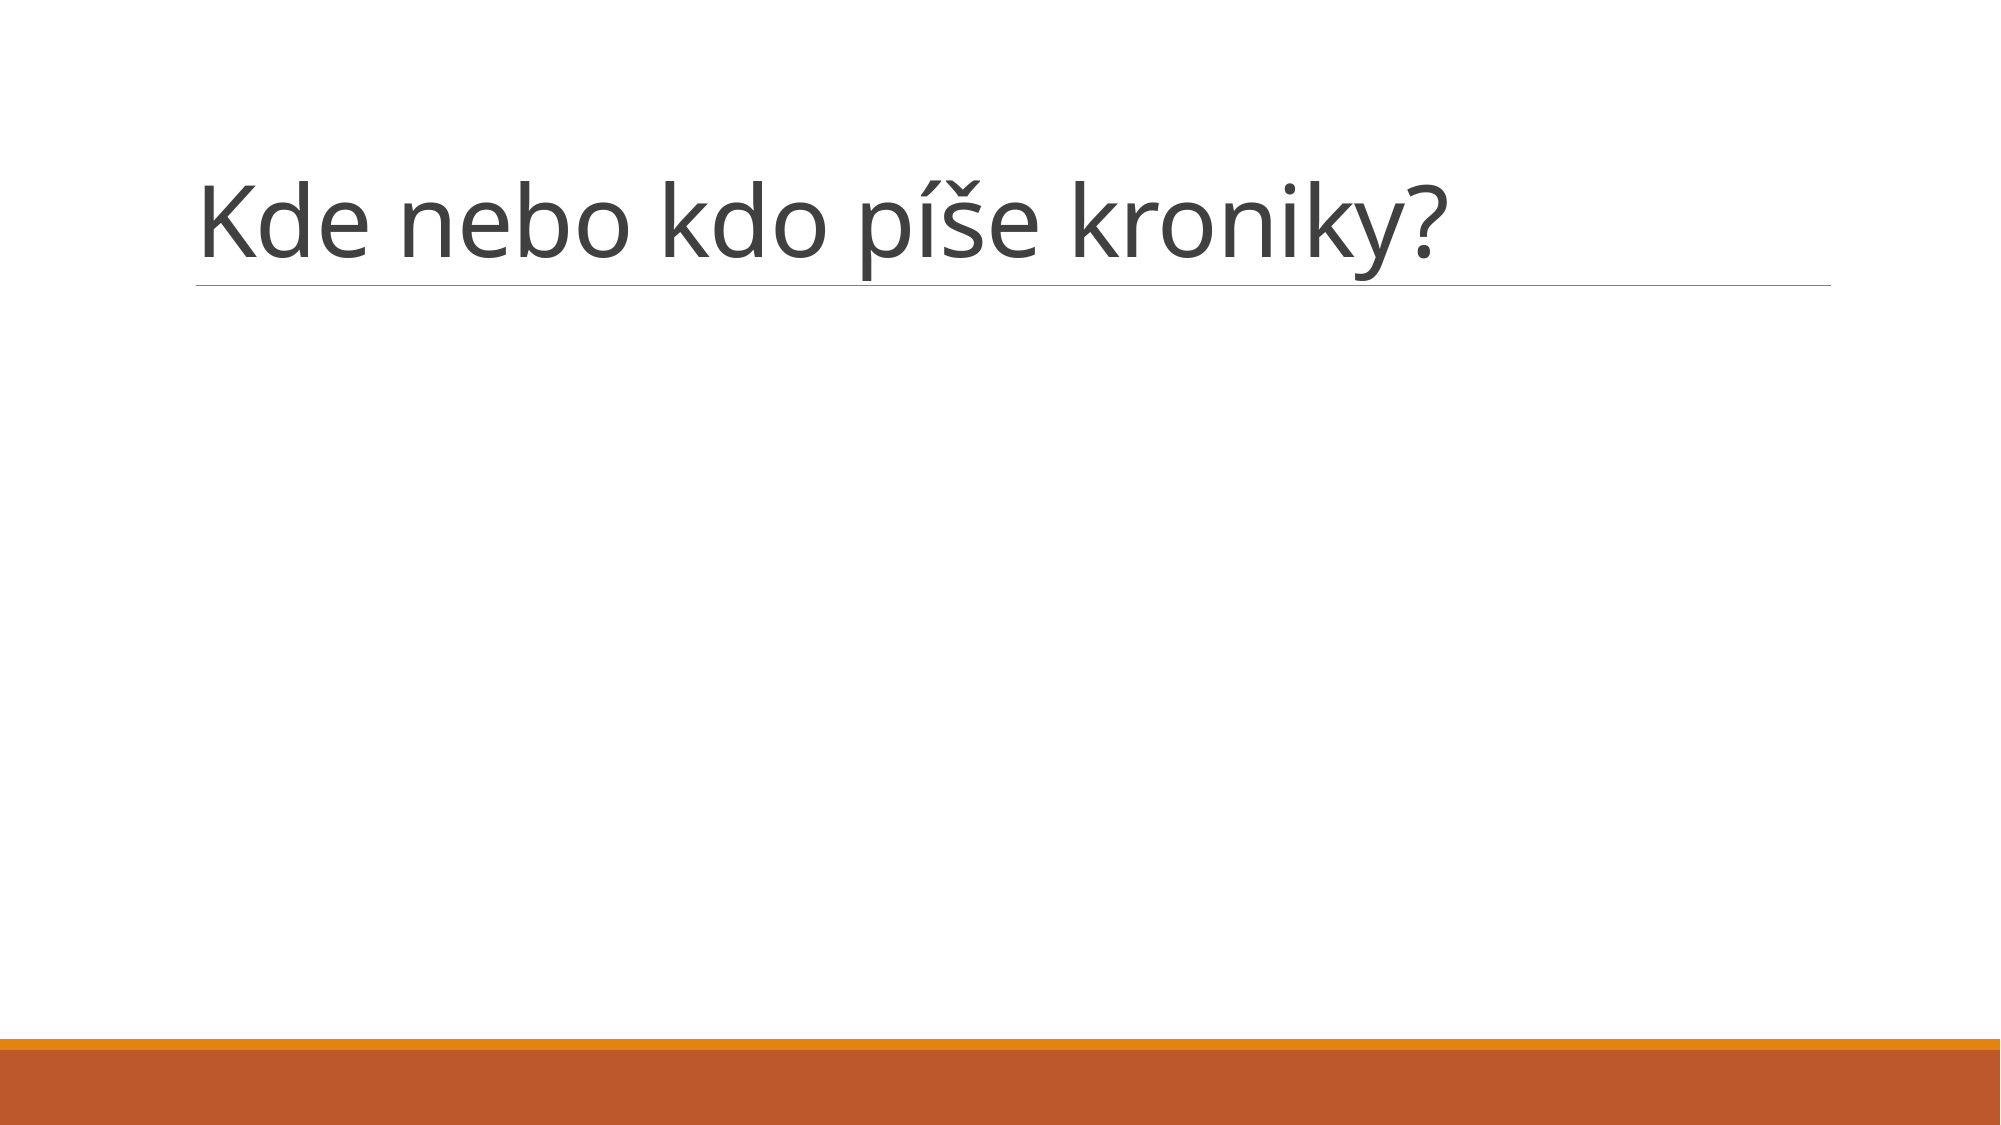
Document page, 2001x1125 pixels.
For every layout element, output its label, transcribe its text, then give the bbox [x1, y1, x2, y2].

title Kde nebo kdo píše kroniky? [180, 47, 1830, 285]
